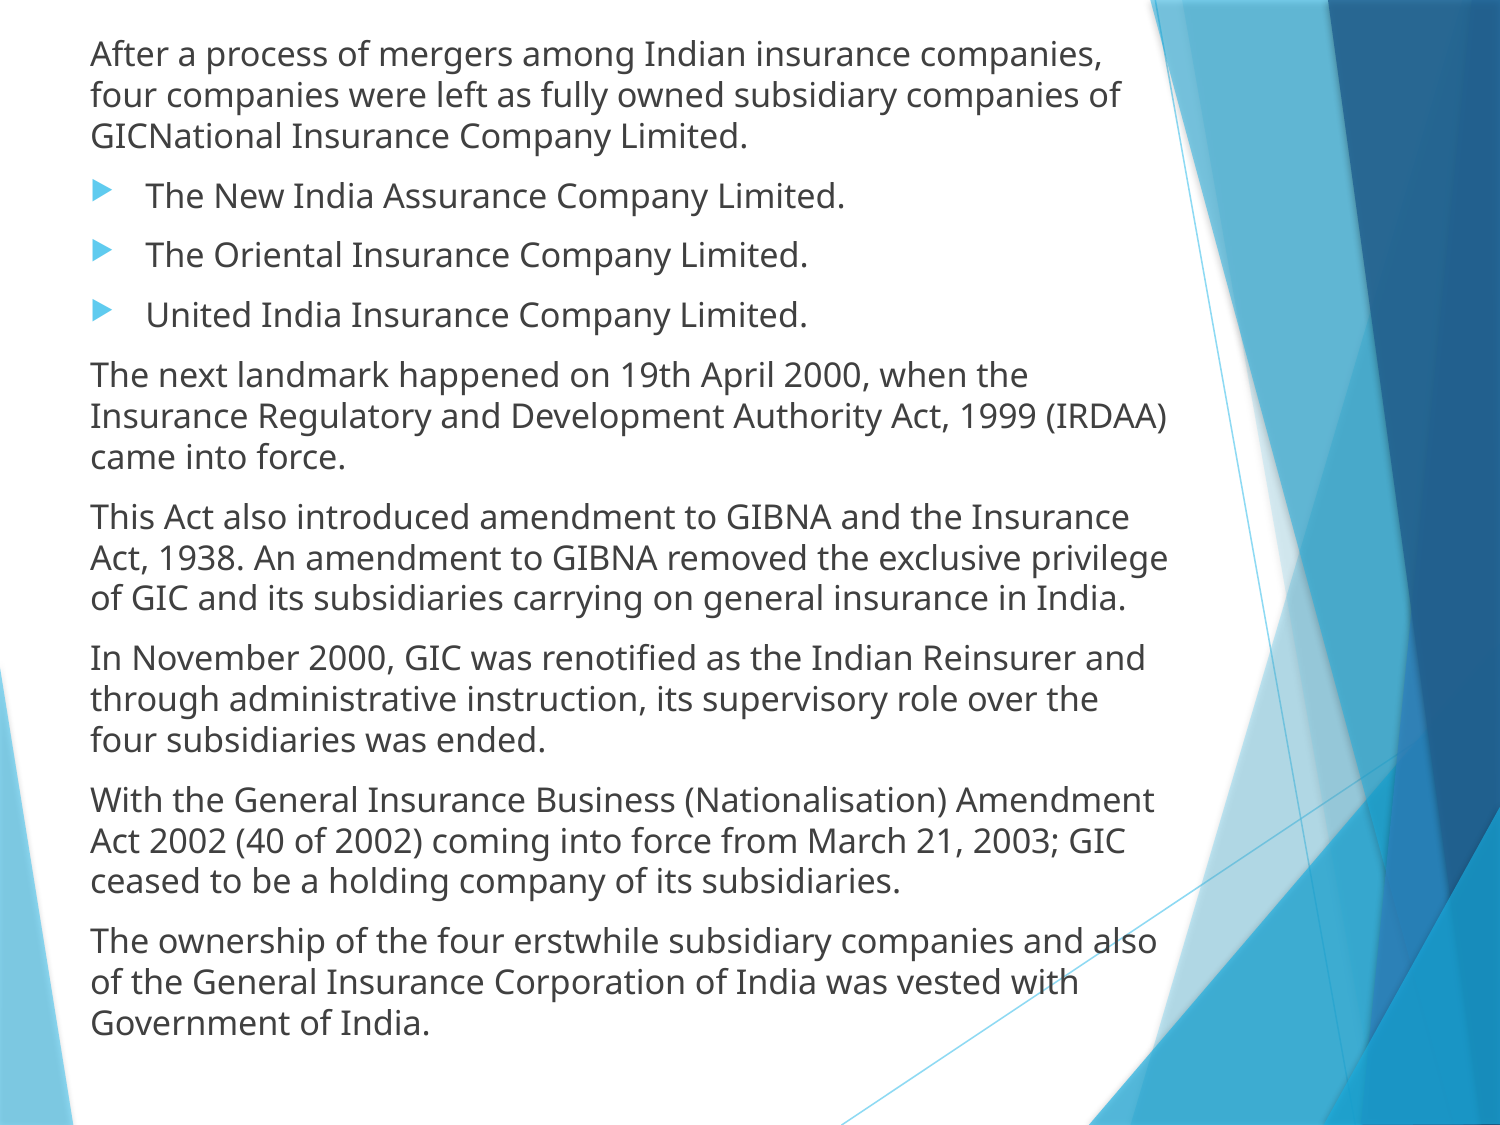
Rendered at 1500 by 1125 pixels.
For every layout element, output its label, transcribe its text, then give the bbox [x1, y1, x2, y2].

list After a process of mergers among Indian insurance companies, four companies were left as fully owned subsidiary companies of GICNational Insurance Company Limited. The New India Assurance Company Limited. The Oriental Insurance Company Limited. United India Insurance Company Limited. The next landmark happened on 19th April 2000, when the Insurance Regulatory and Development Authority Act, 1999 (IRDAA) came into force. This Act also introduced amendment to GIBNA and the Insurance Act, 1938. An amendment to GIBNA removed the exclusive privilege of GIC and its subsidiaries carrying on general insurance in India. In November 2000, GIC was renotified as the Indian Reinsurer and through administrative instruction, its supervisory role over the four subsidiaries was ended. With the General Insurance Business (Nationalisation) Amendment Act 2002 (40 of 2002) coming into force from March 21, 2003; GIC ceased to be a holding company of its subsidiaries. The ownership of the four erstwhile subsidiary companies and also of the General Insurance Corporation of India was vested with Government of India. [75, 24, 1188, 1100]
